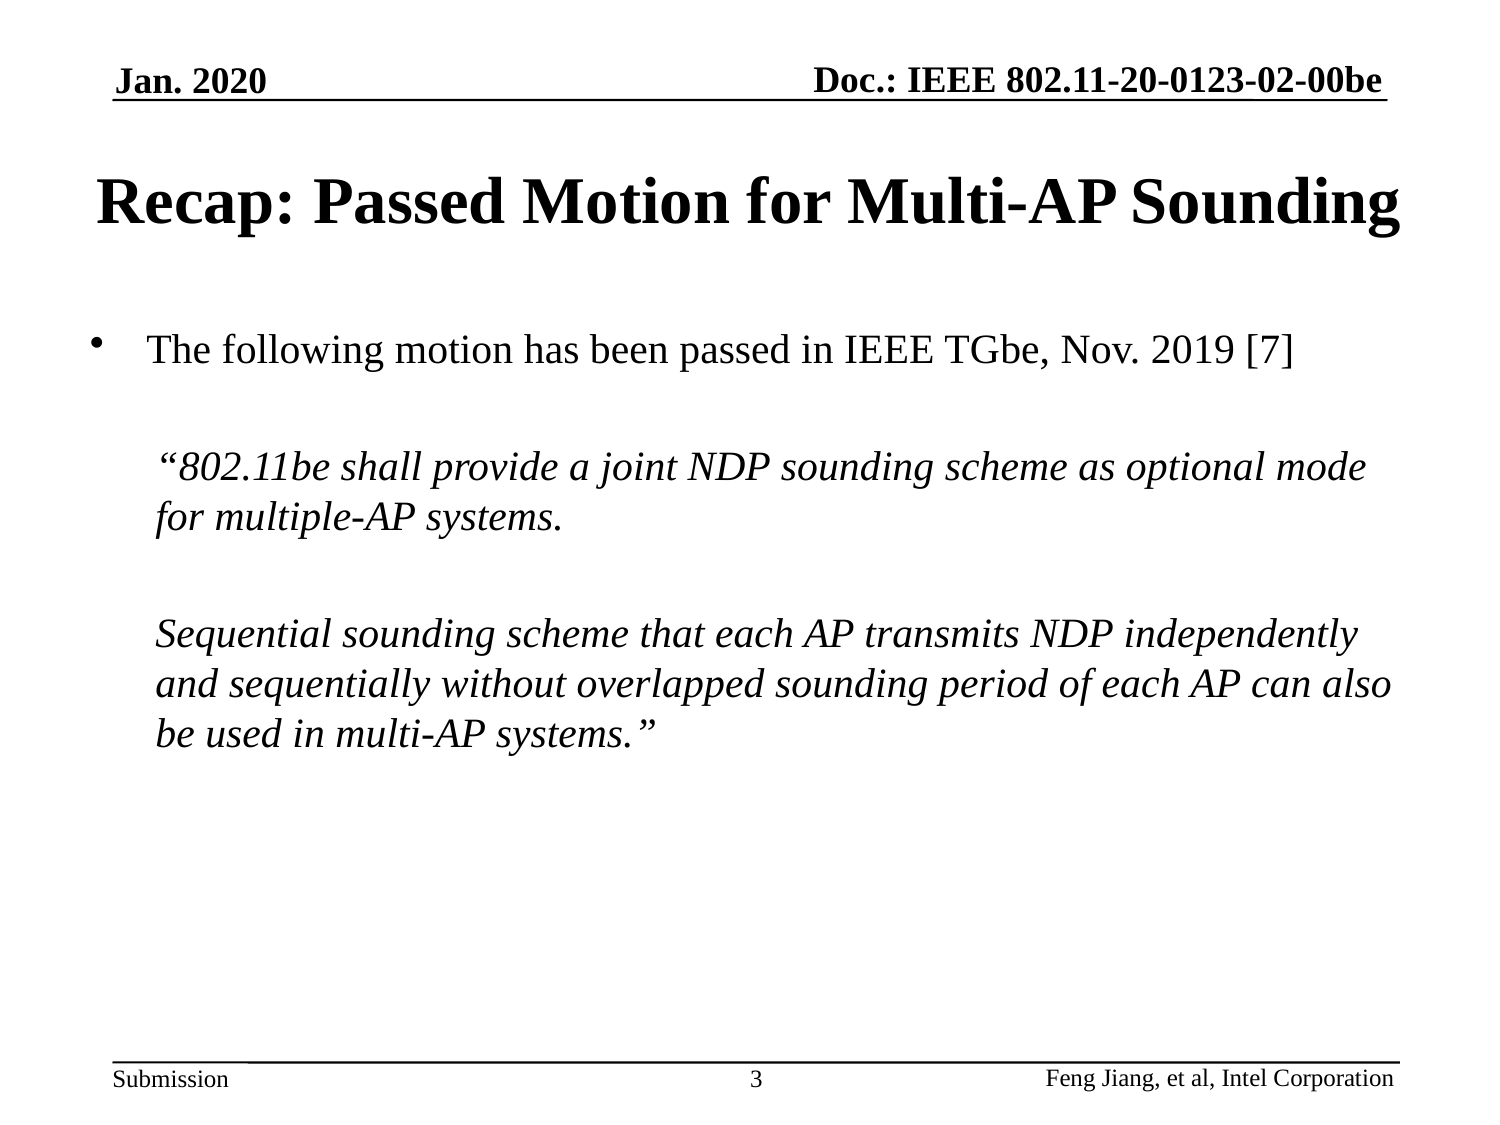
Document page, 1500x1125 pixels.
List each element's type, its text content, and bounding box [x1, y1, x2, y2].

slide_number 3 [741, 1064, 772, 1093]
list The following motion has been passed in IEEE TGbe, Nov. 2019 [7] “802.11be shall provide a joint NDP sounding scheme as optional mode for multiple-AP systems. Sequential sounding scheme that each AP transmits NDP independently and sequentially without overlapped sounding period of each AP can also be used in multi-AP systems.” [74, 314, 1425, 1064]
text_box Jan. 2020 [100, 48, 372, 102]
title Recap: Passed Motion for Multi-AP Sounding [74, 101, 1425, 292]
